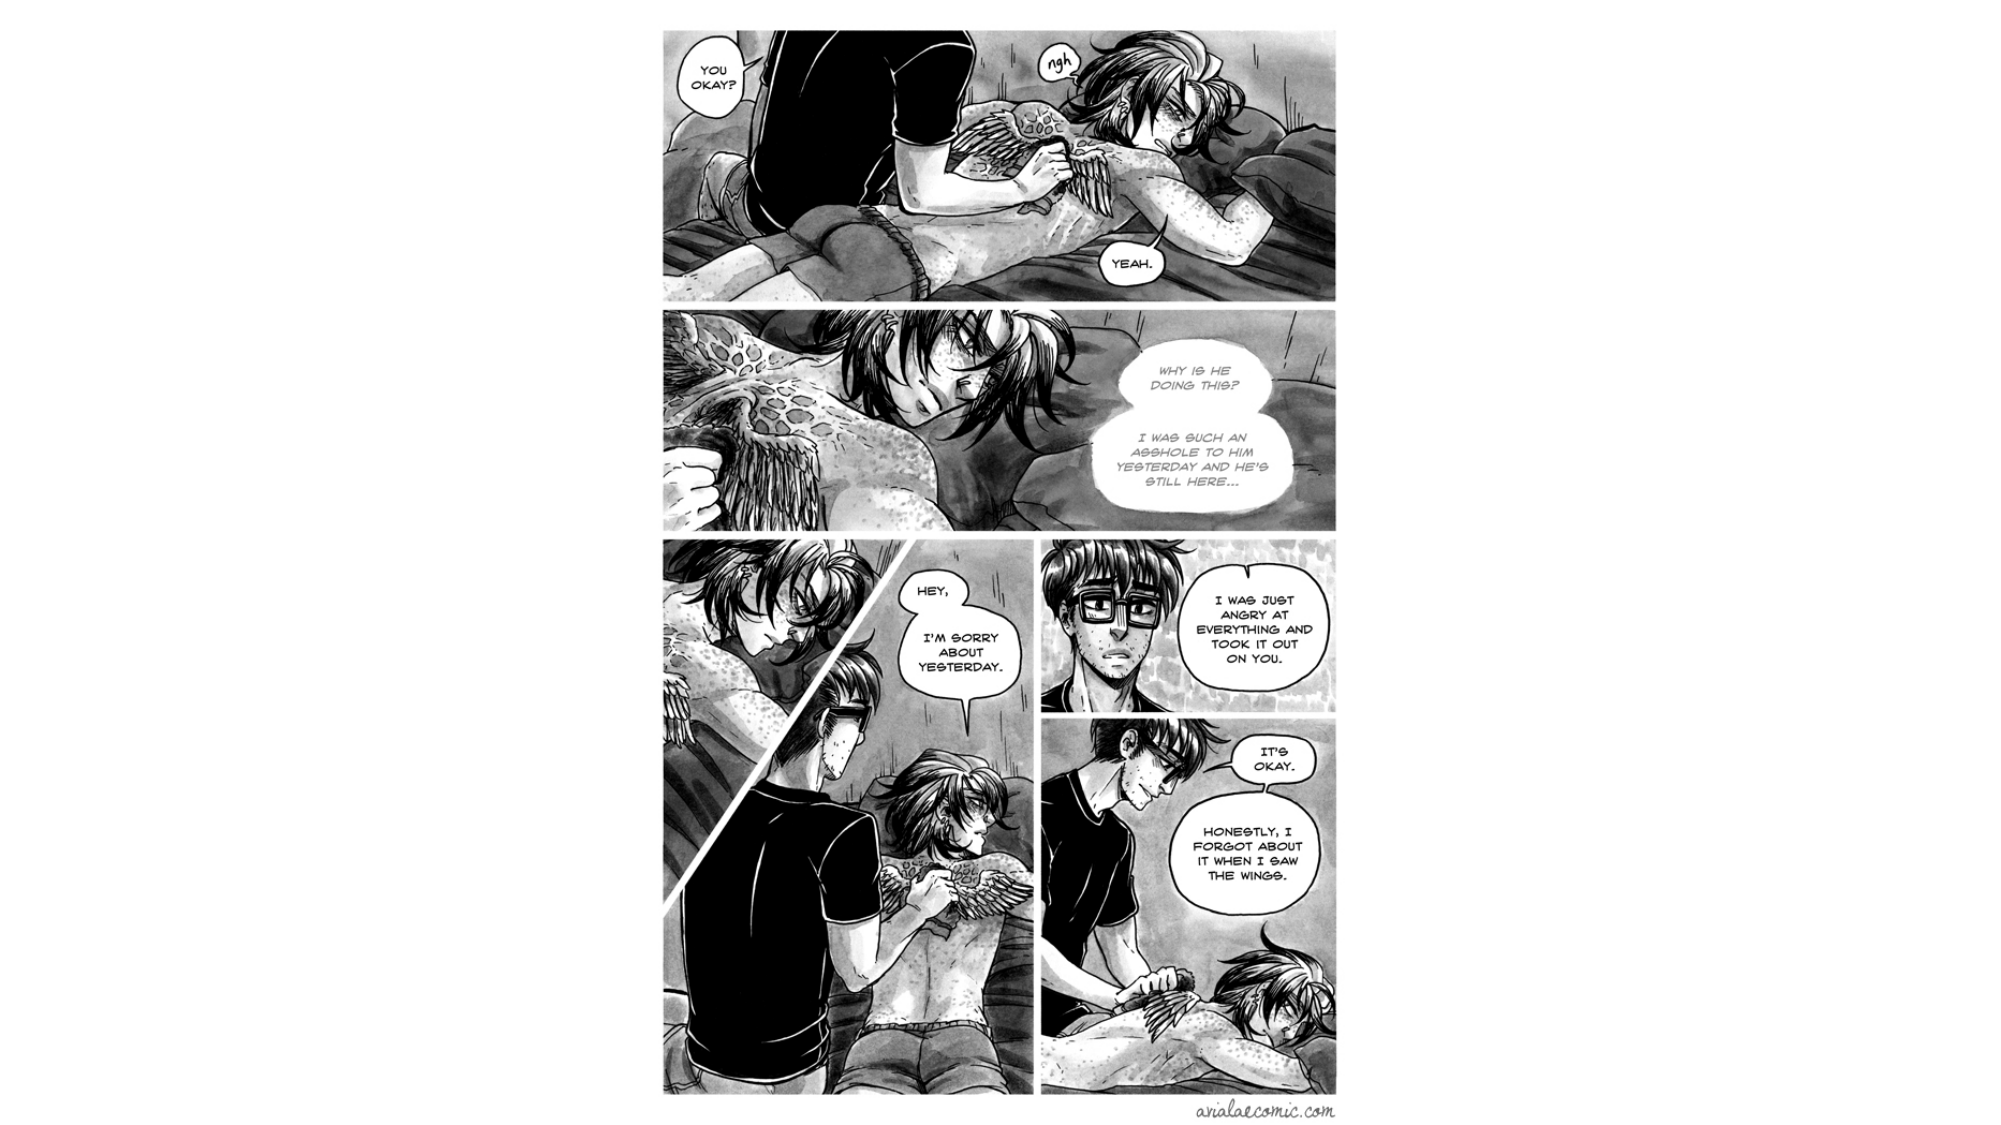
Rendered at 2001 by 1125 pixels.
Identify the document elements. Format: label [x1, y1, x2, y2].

picture [624, 0, 1376, 1125]
